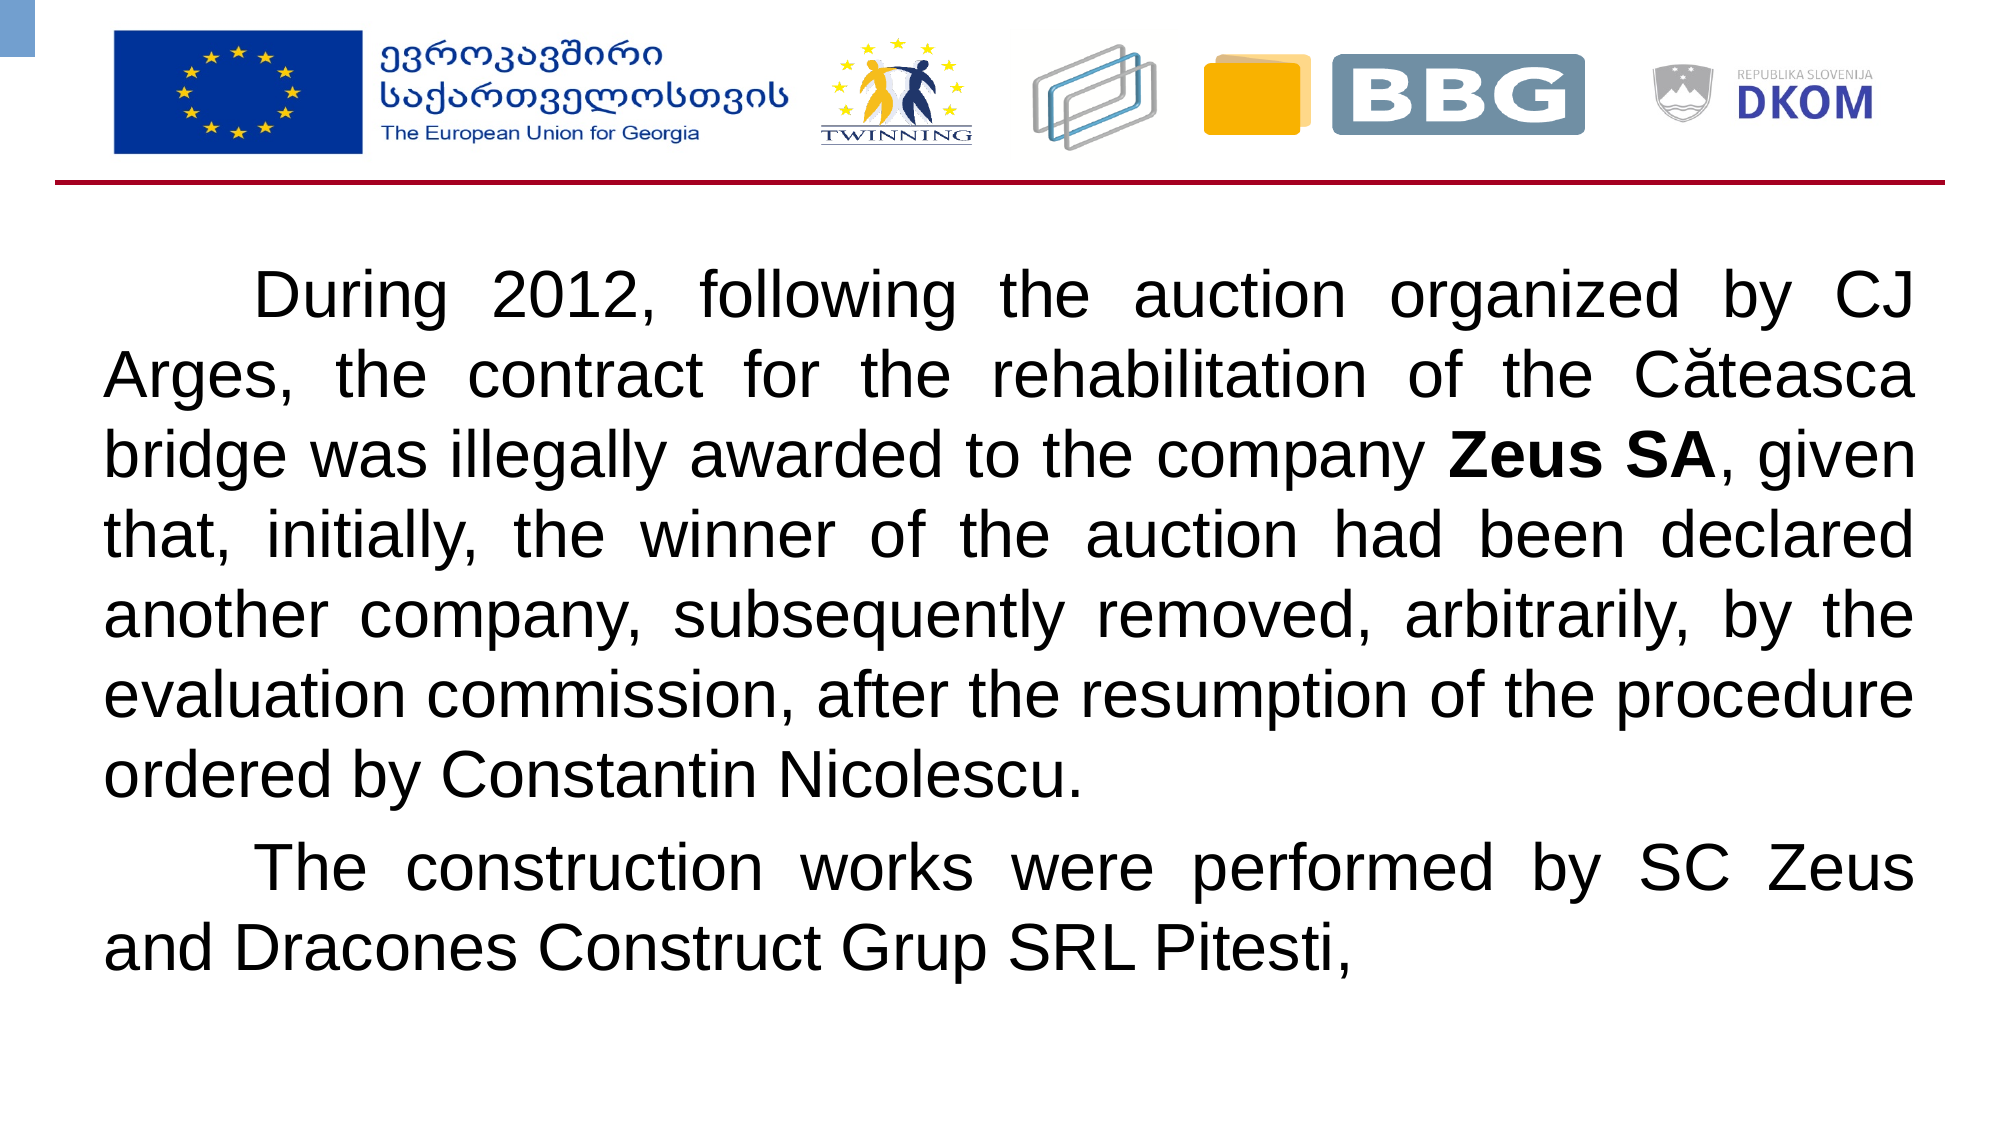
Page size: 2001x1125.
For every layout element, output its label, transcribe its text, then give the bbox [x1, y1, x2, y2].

picture [1630, 38, 1900, 151]
picture [1010, 29, 1178, 160]
subtitle During 2012, following the auction organized by CJ Arges, the contract for the rehabilitation of the Căteasca bridge was illegally awarded to the company Zeus SA, given that, initially, the winner of the auction had been declared another company, subsequently removed, arbitrarily, by the evaluation commission, after the resumption of the procedure ordered by Constantin Nicolescu. The construction works were performed by SC Zeus and Dracones Construct Grup SRL Pitesti, [88, 243, 1933, 1038]
picture [1204, 54, 1585, 135]
picture [99, 20, 991, 163]
